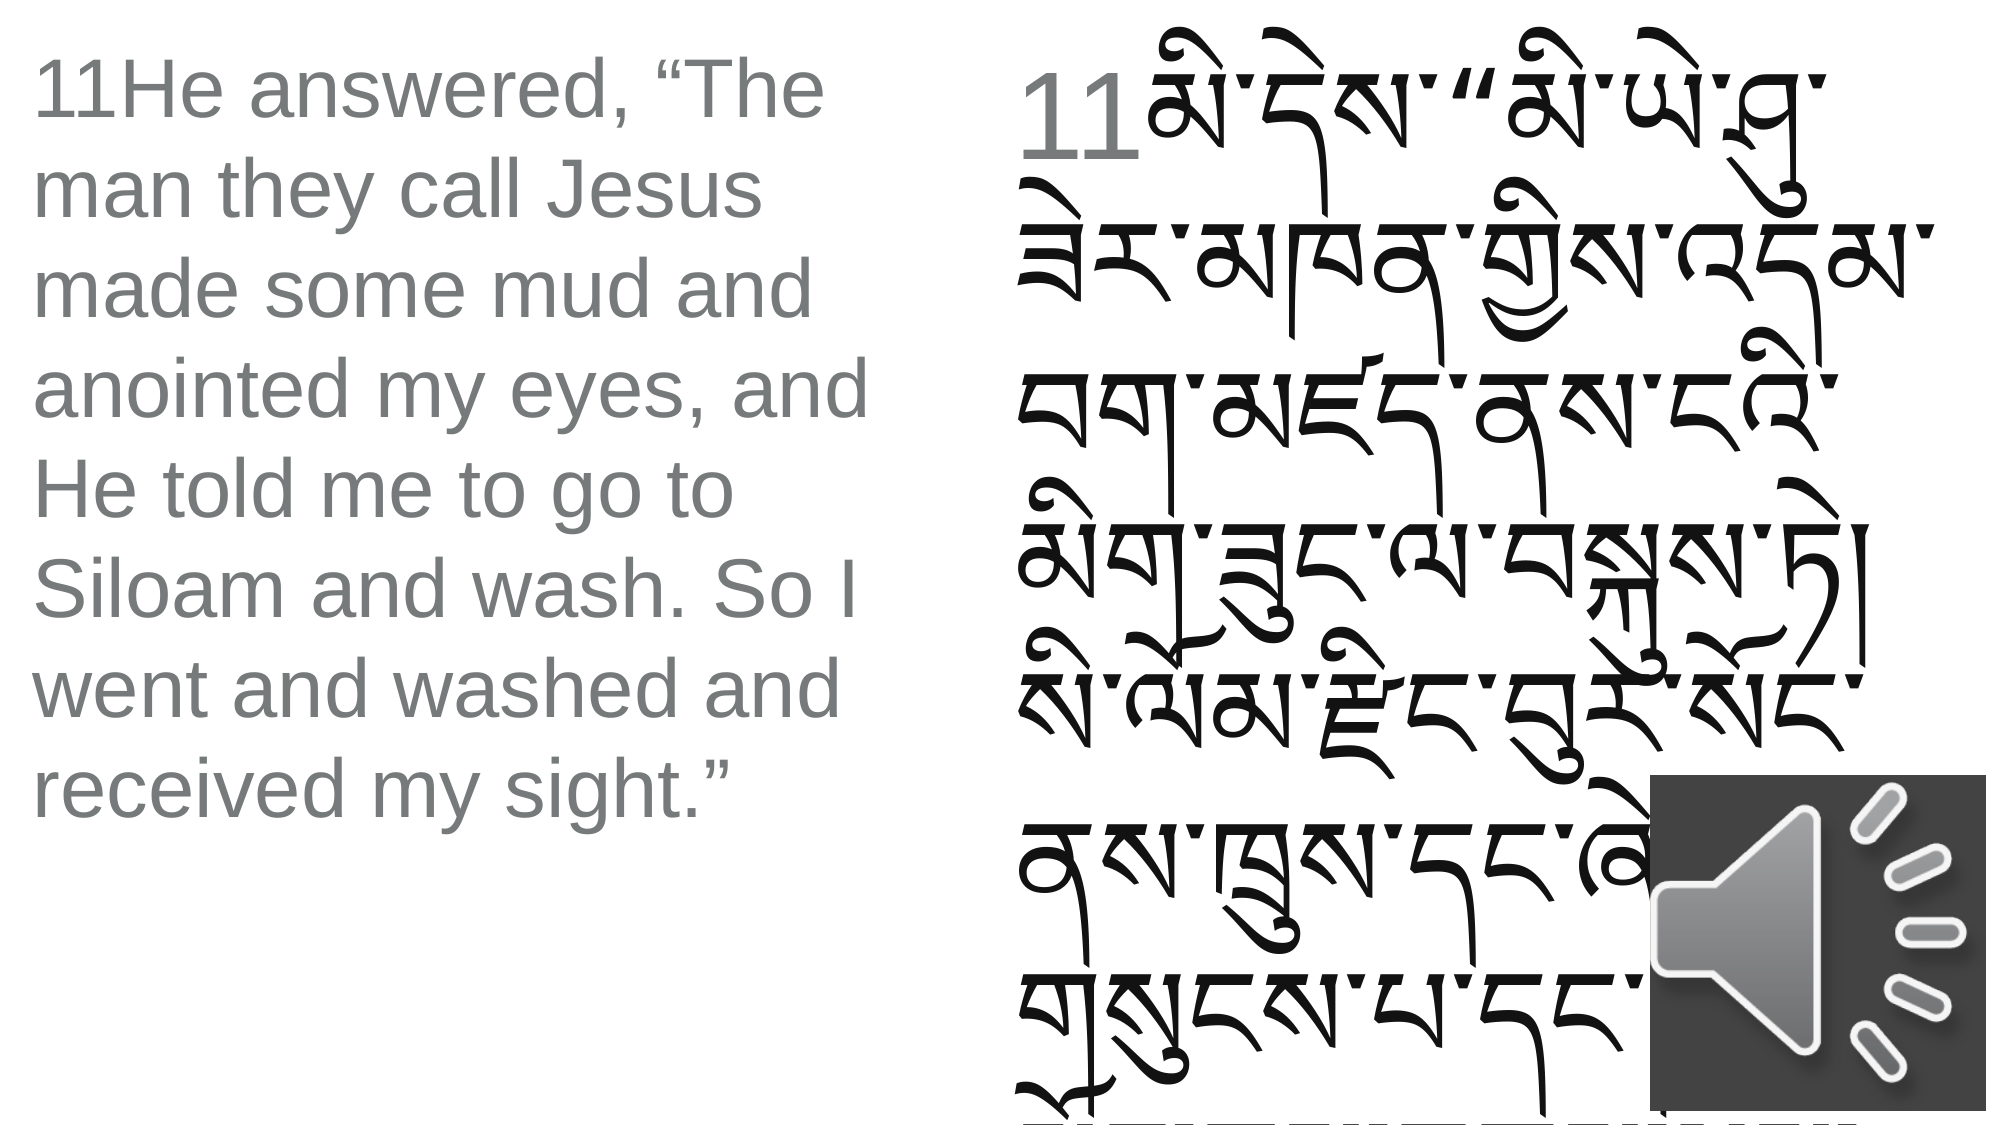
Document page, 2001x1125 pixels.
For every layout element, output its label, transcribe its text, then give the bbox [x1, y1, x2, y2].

picture [1648, 773, 1987, 1112]
text_box 11He answered, “The man they call Jesus made some mud and anointed my eyes, and He told me to go to Siloam and wash. So I went and washed and received my sight.” [18, 27, 973, 1104]
text_box 11མི་དེས་“མི་ཡེ་ཤུ་ཟེར་མཁན་གྱིས་འདམ་བག་མཛད་ནས་ངའི་མིག་ཟུང་ལ་བསྐུས་ཏེ། སི་ལོམ་རྫིང་བུར་སོང་ནས་ཁྲུས་དང་ཞེས་གསུངས་པ་དང༌། ང་སོང་ནས་བཀྲུས་པས་ངའི་མིག་གིས་མཐོང་བྱུང་”ཞེས་བཤད། [999, 27, 2000, 1104]
